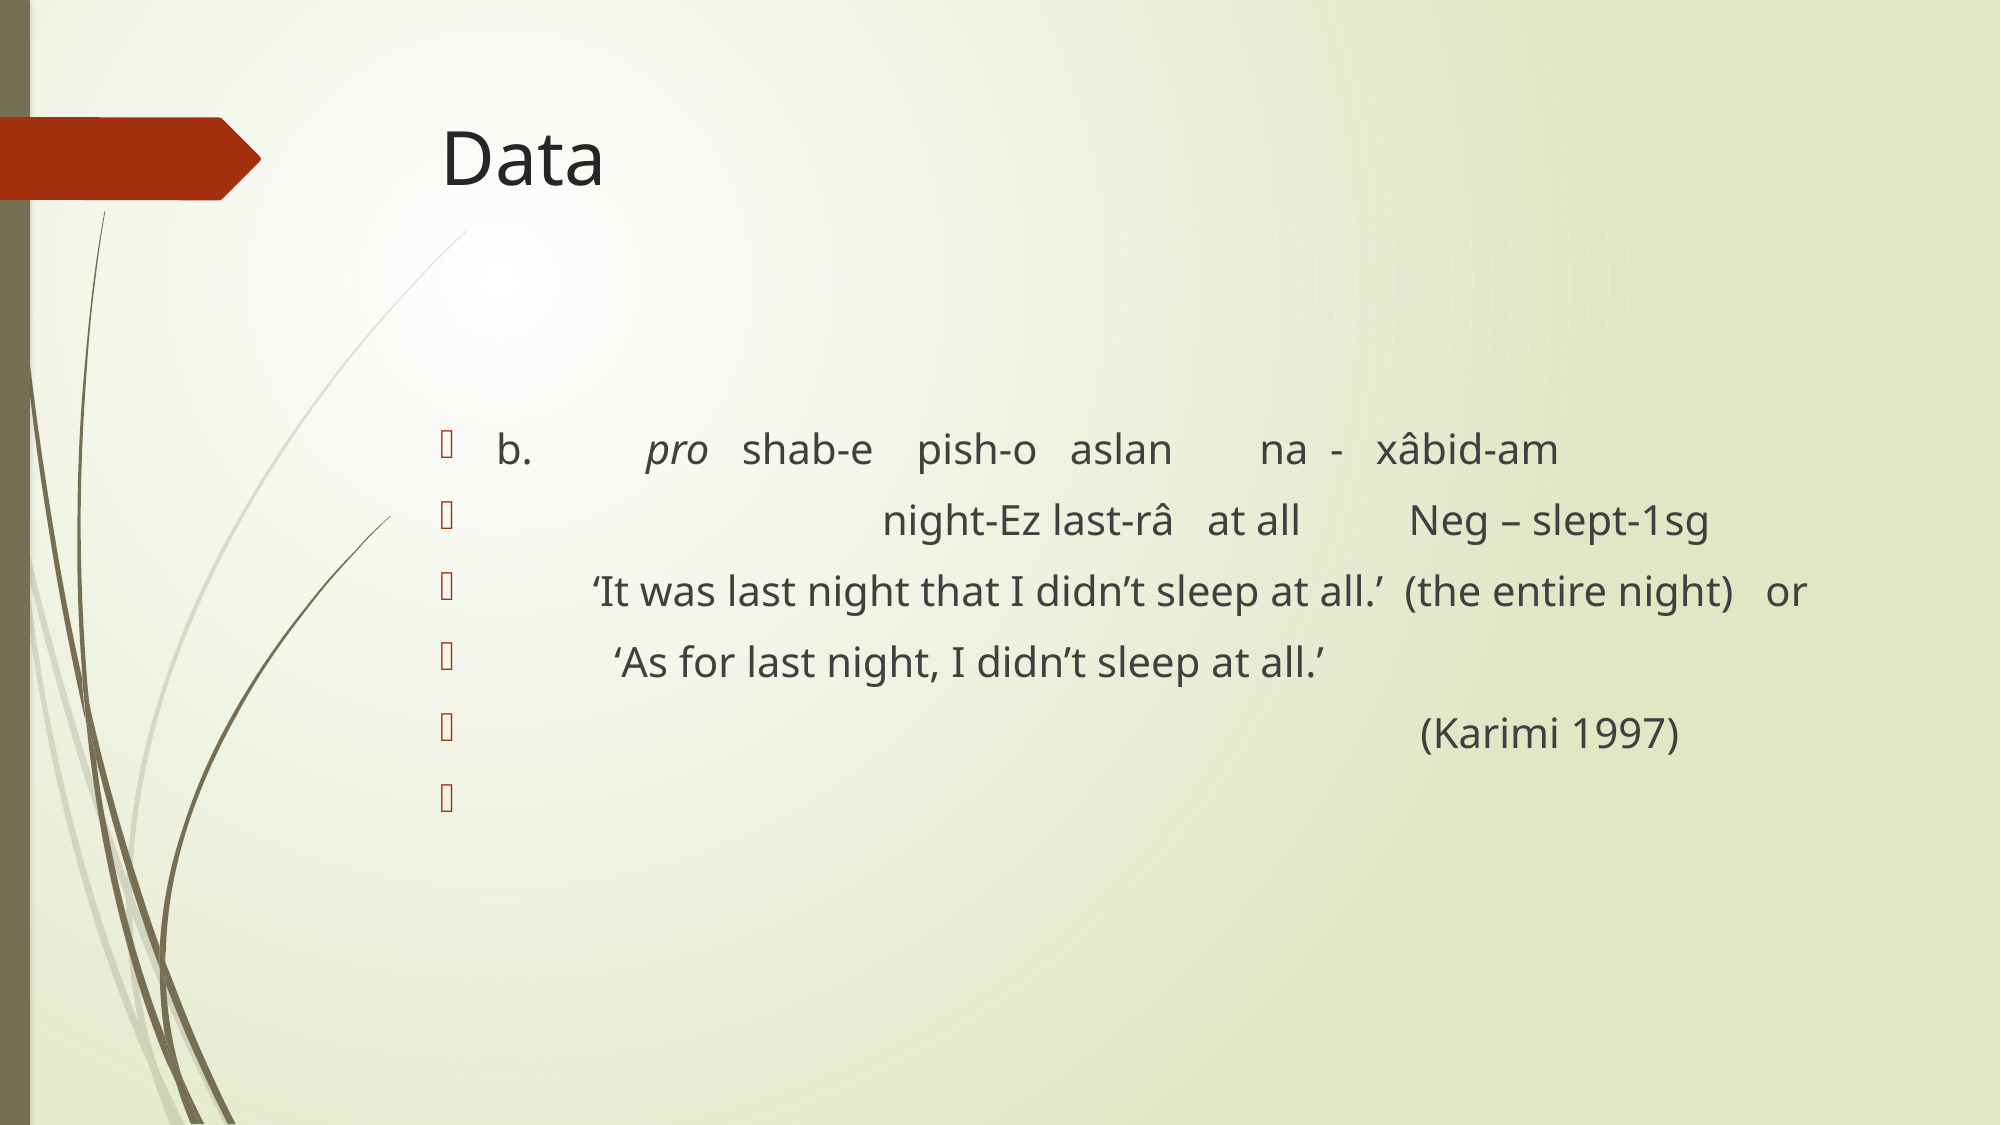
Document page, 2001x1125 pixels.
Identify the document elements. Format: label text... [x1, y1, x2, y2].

list b. pro shab-e pish-o aslan na - xâbid-am night-Ez last-râ at all Neg – slept-1sg ‘It was last night that I didn’t sleep at all.’ (the entire night) or ‘As for last night, I didn’t sleep at all.’ (Karimi 1997) [424, 350, 1888, 970]
title Data [425, 102, 1888, 313]
